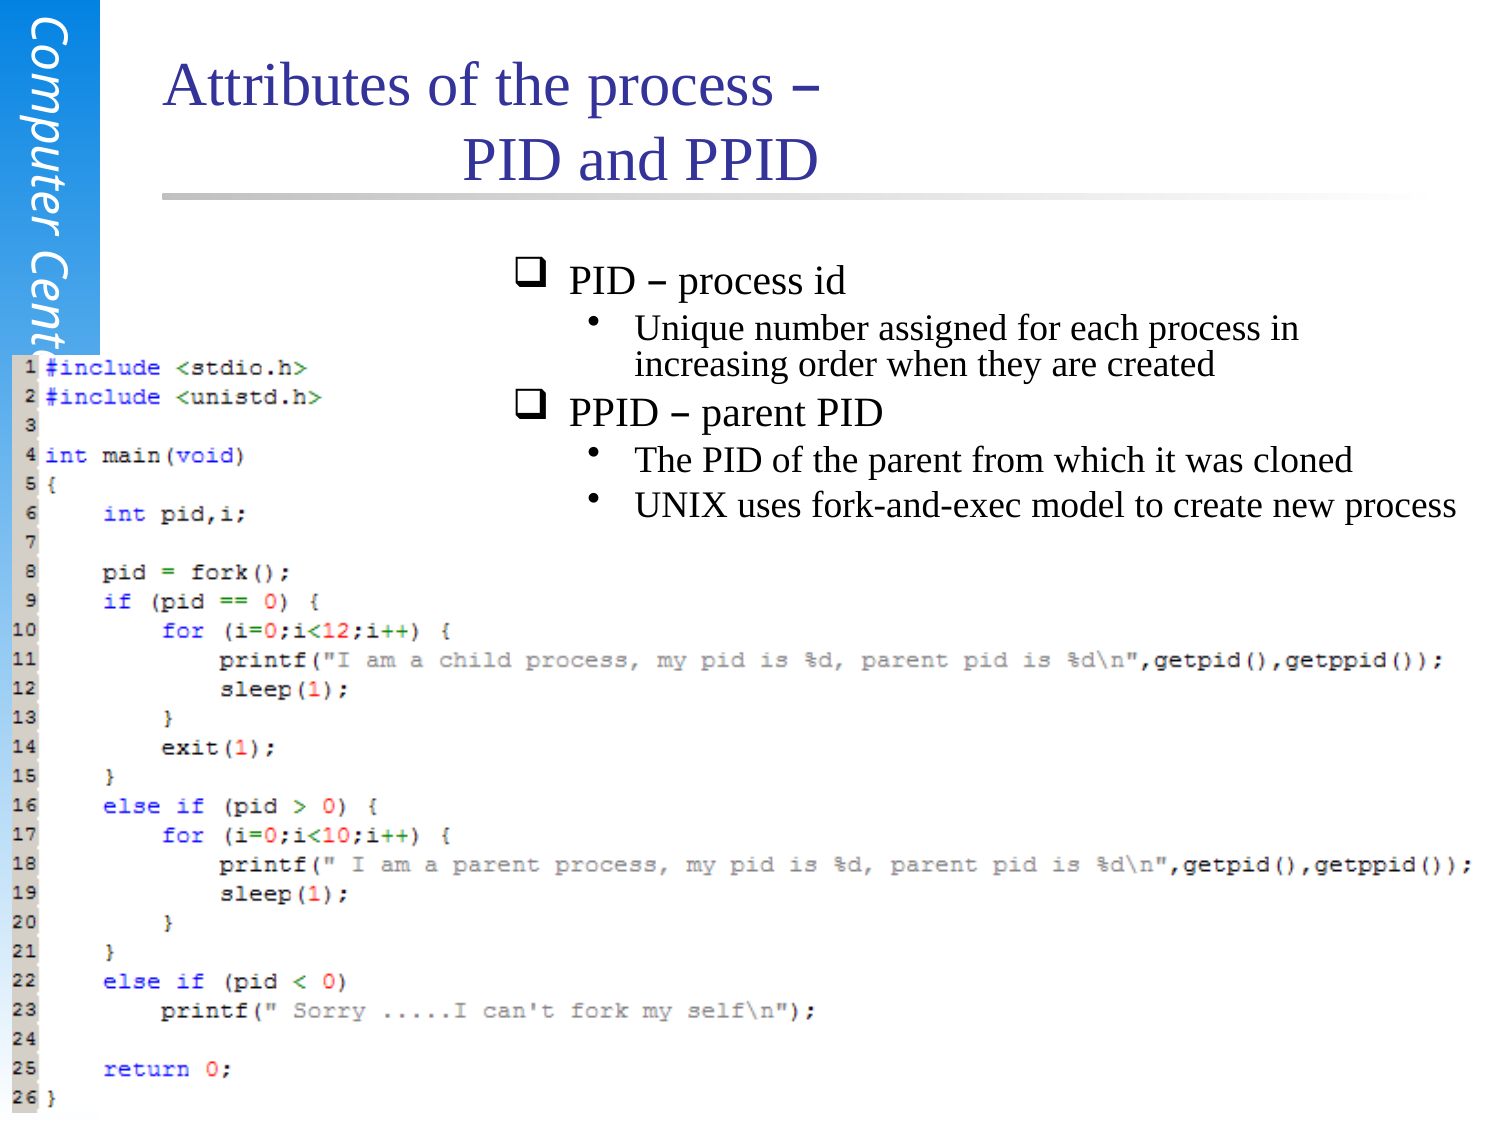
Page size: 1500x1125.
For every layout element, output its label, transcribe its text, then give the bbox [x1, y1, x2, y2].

list PID – process id Unique number assigned for each process in increasing order when they are created PPID – parent PID The PID of the parent from which it was cloned UNIX uses fork-and-exec model to create new process [512, 262, 1463, 354]
title Attributes of the process – PID and PPID [162, 42, 1438, 231]
picture [12, 355, 1488, 1113]
